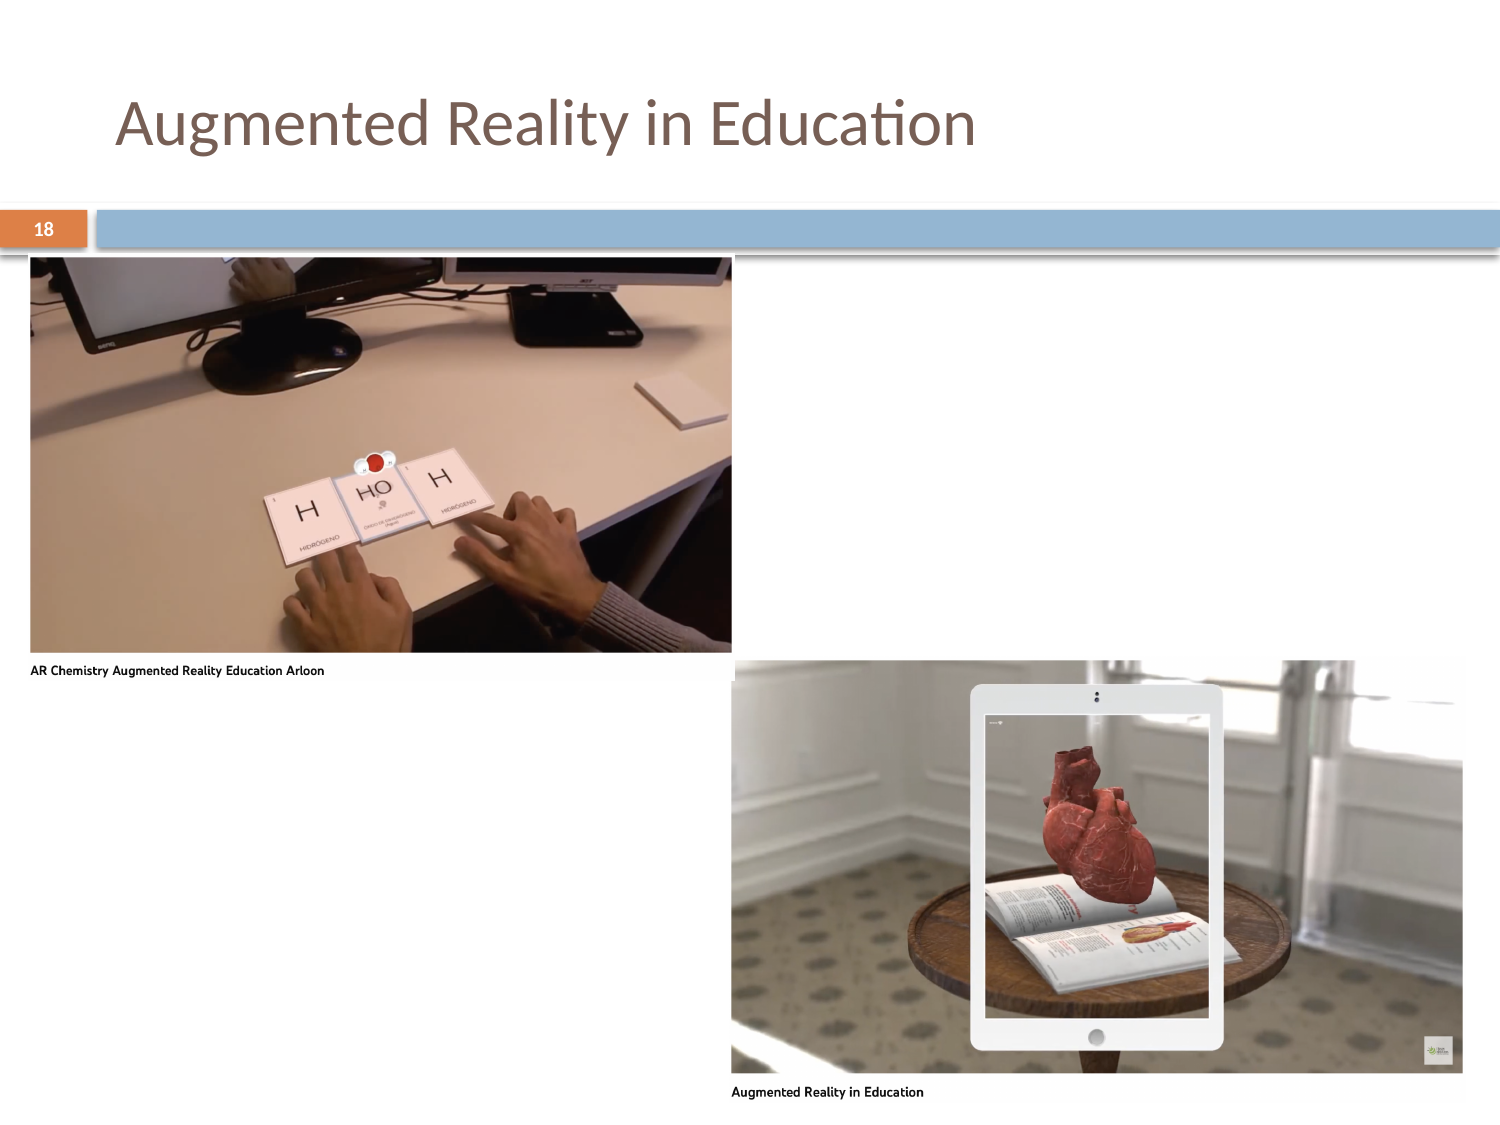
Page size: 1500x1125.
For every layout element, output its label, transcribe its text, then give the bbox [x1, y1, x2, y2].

picture [27, 253, 1467, 1103]
title Augmented Reality in Education [100, 37, 1438, 200]
slide_number 18 [0, 208, 88, 249]
